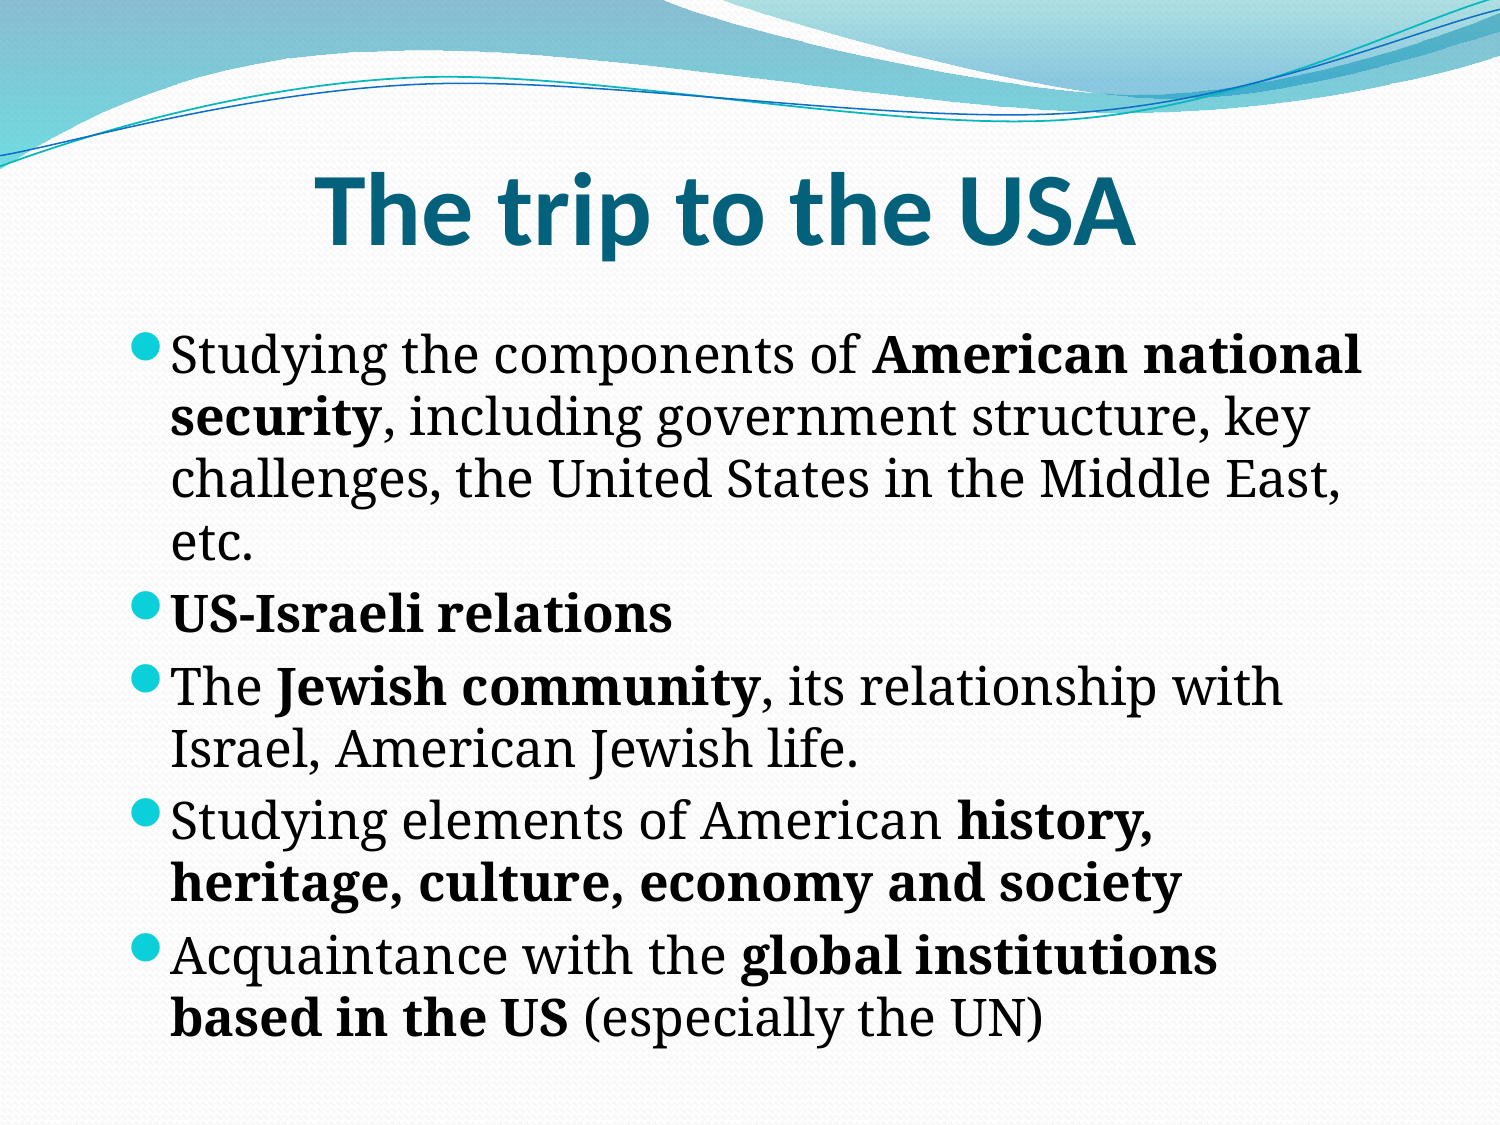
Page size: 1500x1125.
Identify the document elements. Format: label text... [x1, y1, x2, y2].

title The trip to the USA [88, 54, 1364, 266]
list Studying the components of American national security, including government structure, key challenges, the United States in the Middle East, etc. US-Israeli relations The Jewish community, its relationship with Israel, American Jewish life. Studying elements of American history, heritage, culture, economy and society Acquaintance with the global institutions based in the US (especially the UN) [112, 314, 1388, 1059]
